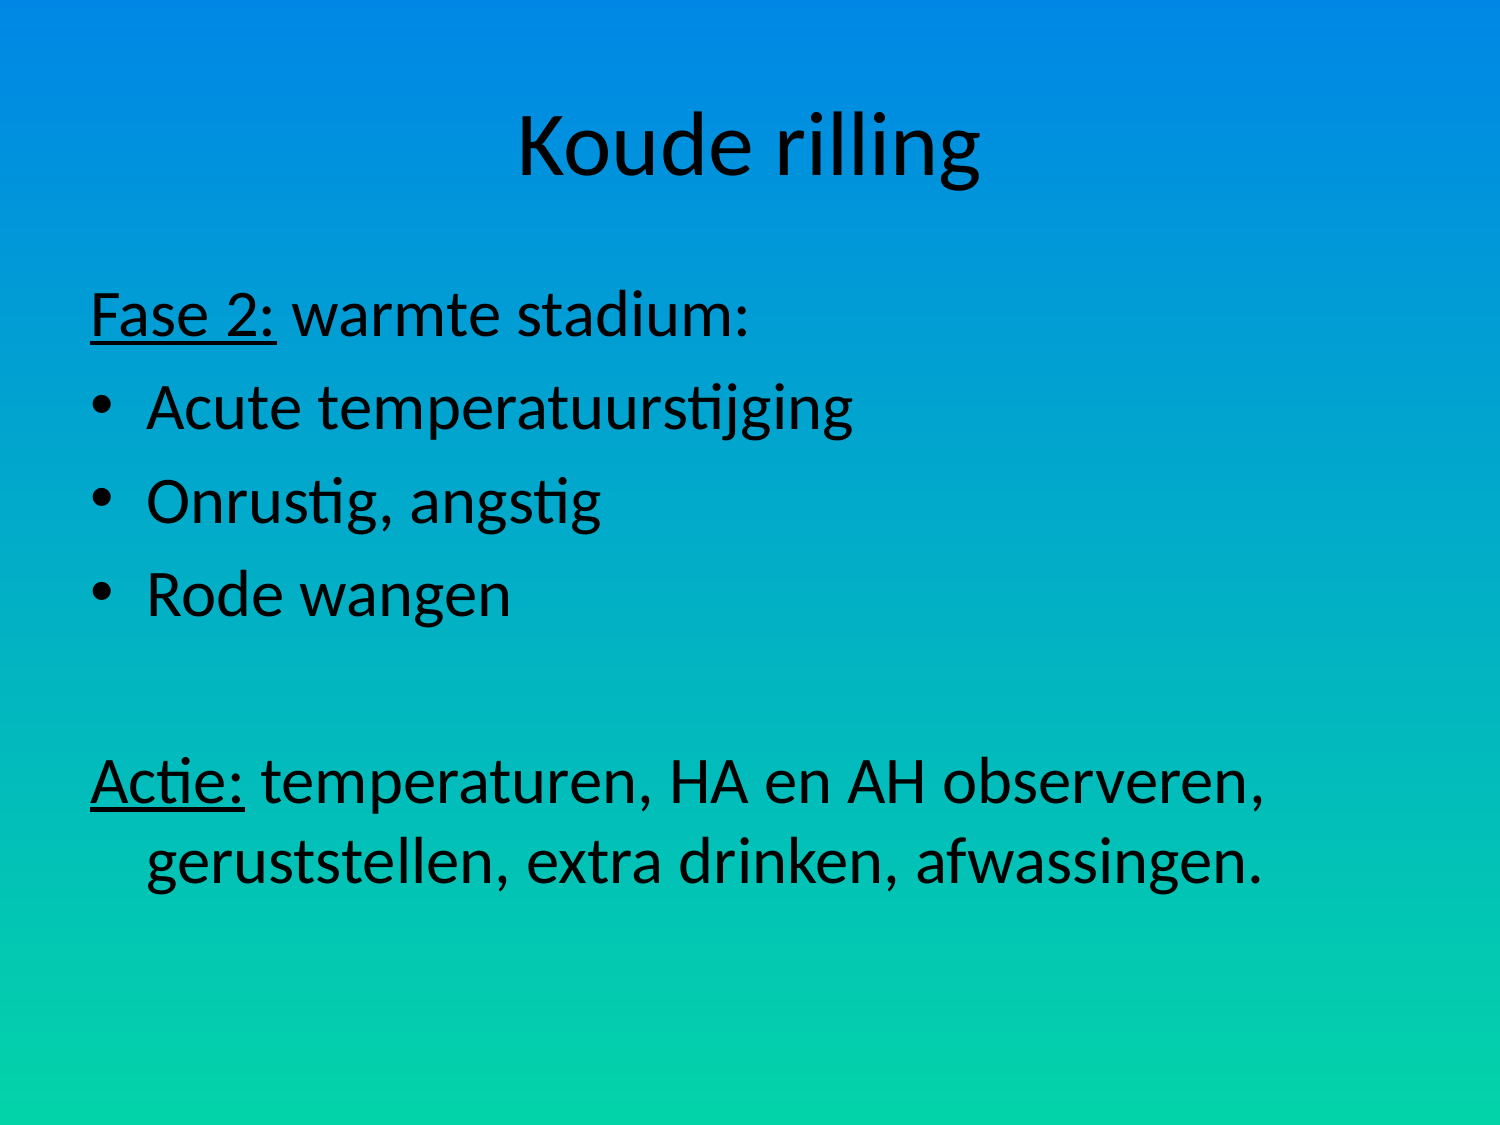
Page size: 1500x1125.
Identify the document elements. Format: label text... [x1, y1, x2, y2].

list Fase 2: warmte stadium: Acute temperatuurstijging Onrustig, angstig Rode wangen Actie: temperaturen, HA en AH observeren, geruststellen, extra drinken, afwassingen. [75, 262, 1425, 1005]
title Koude rilling [75, 45, 1425, 233]
